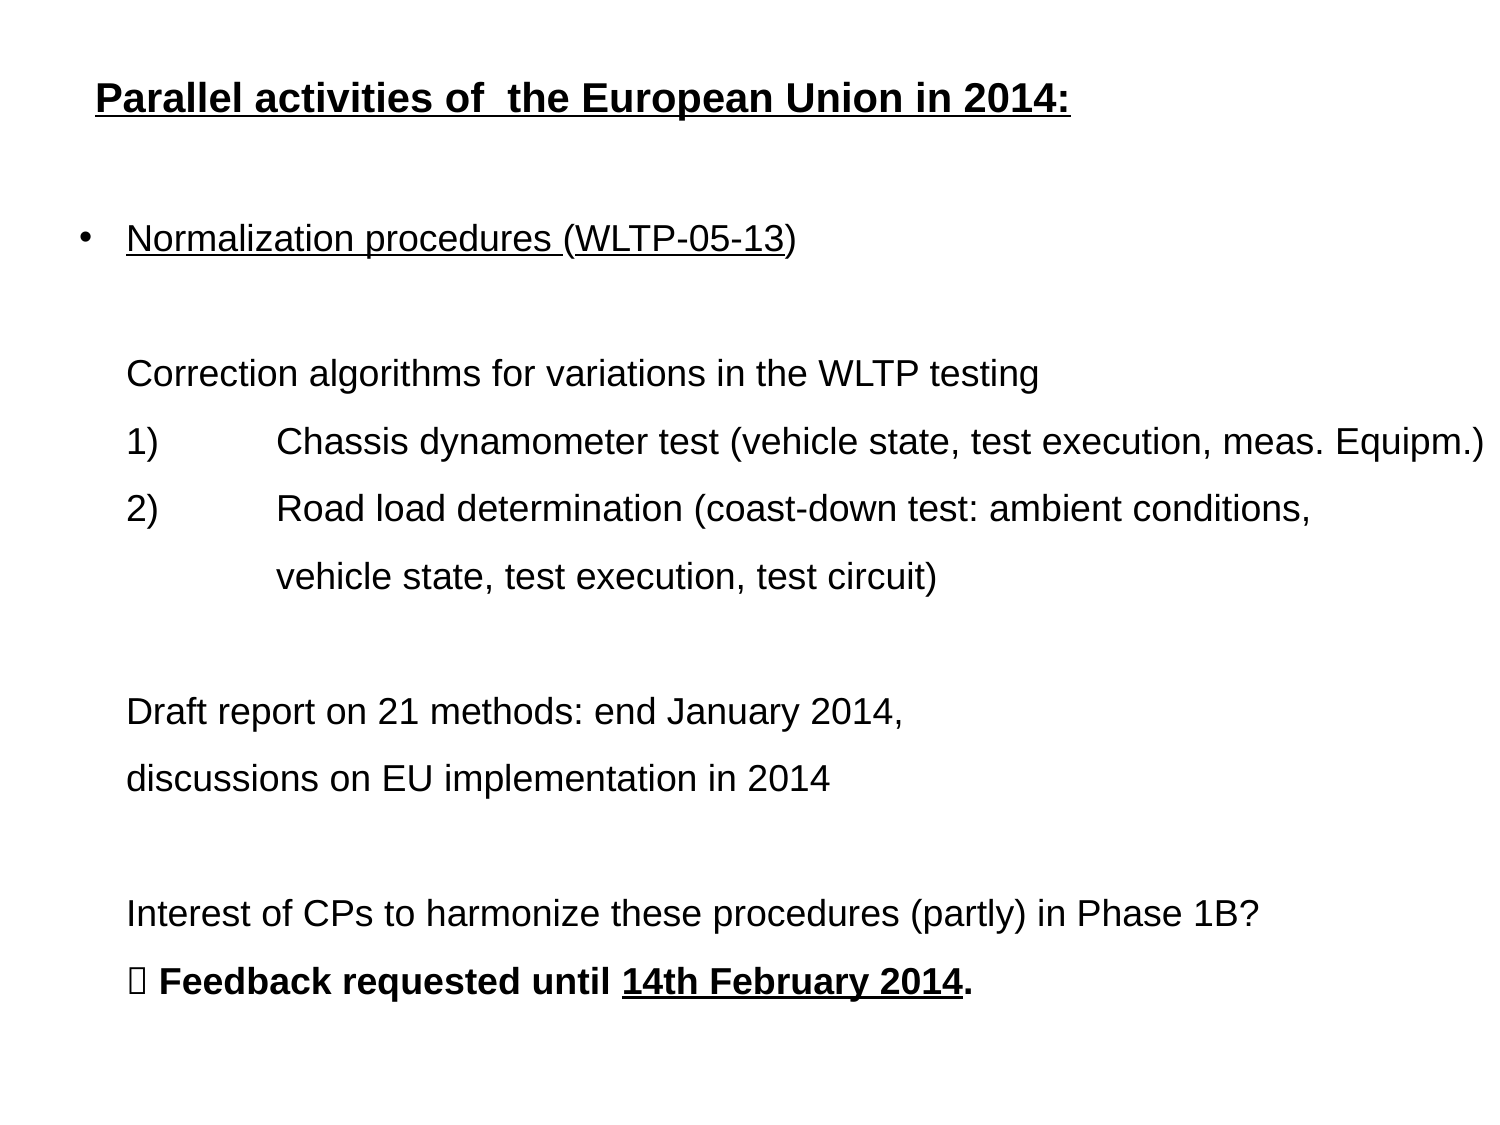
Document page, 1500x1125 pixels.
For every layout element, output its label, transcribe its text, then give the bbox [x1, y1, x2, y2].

text_box Normalization procedures (WLTP-05-13) Correction algorithms for variations in the WLTP testing 1) Chassis dynamometer test (vehicle state, test execution, meas. Equipm.) 2) Road load determination (coast-down test: ambient conditions, vehicle state, test execution, test circuit) Draft report on 21 methods: end January 2014, discussions on EU implementation in 2014 Interest of CPs to harmonize these procedures (partly) in Phase 1B?  Feedback requested until 14th February 2014. [64, 184, 1500, 1010]
text_box Parallel activities of the European Union in 2014: [80, 63, 1433, 182]
